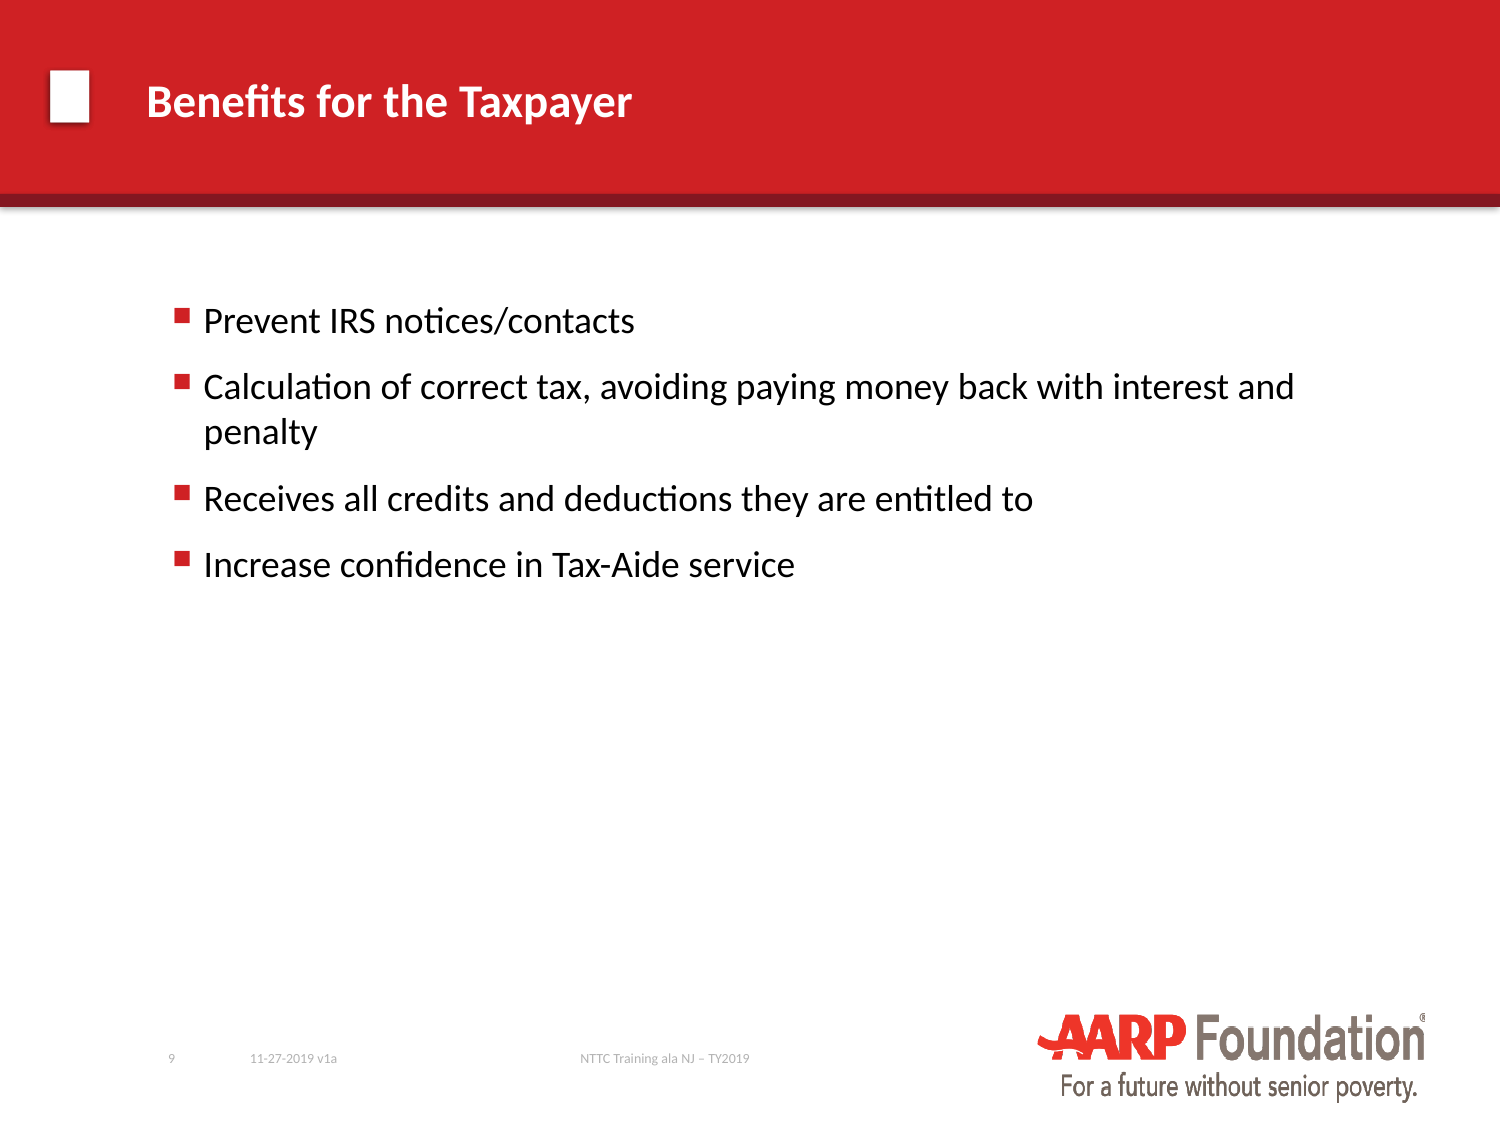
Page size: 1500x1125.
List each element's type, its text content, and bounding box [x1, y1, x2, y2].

slide_number 9 [75, 1027, 191, 1088]
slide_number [234, 1027, 399, 1088]
footer NTTC Training ala NJ – TY2019 [427, 1027, 903, 1088]
list Prevent IRS notices/contacts Calculation of correct tax, avoiding paying money back with interest and penalty Receives all credits and deductions they are entitled to Increase confidence in Tax-Aide service [157, 288, 1358, 949]
title Benefits for the Taxpayer [131, 4, 1331, 193]
